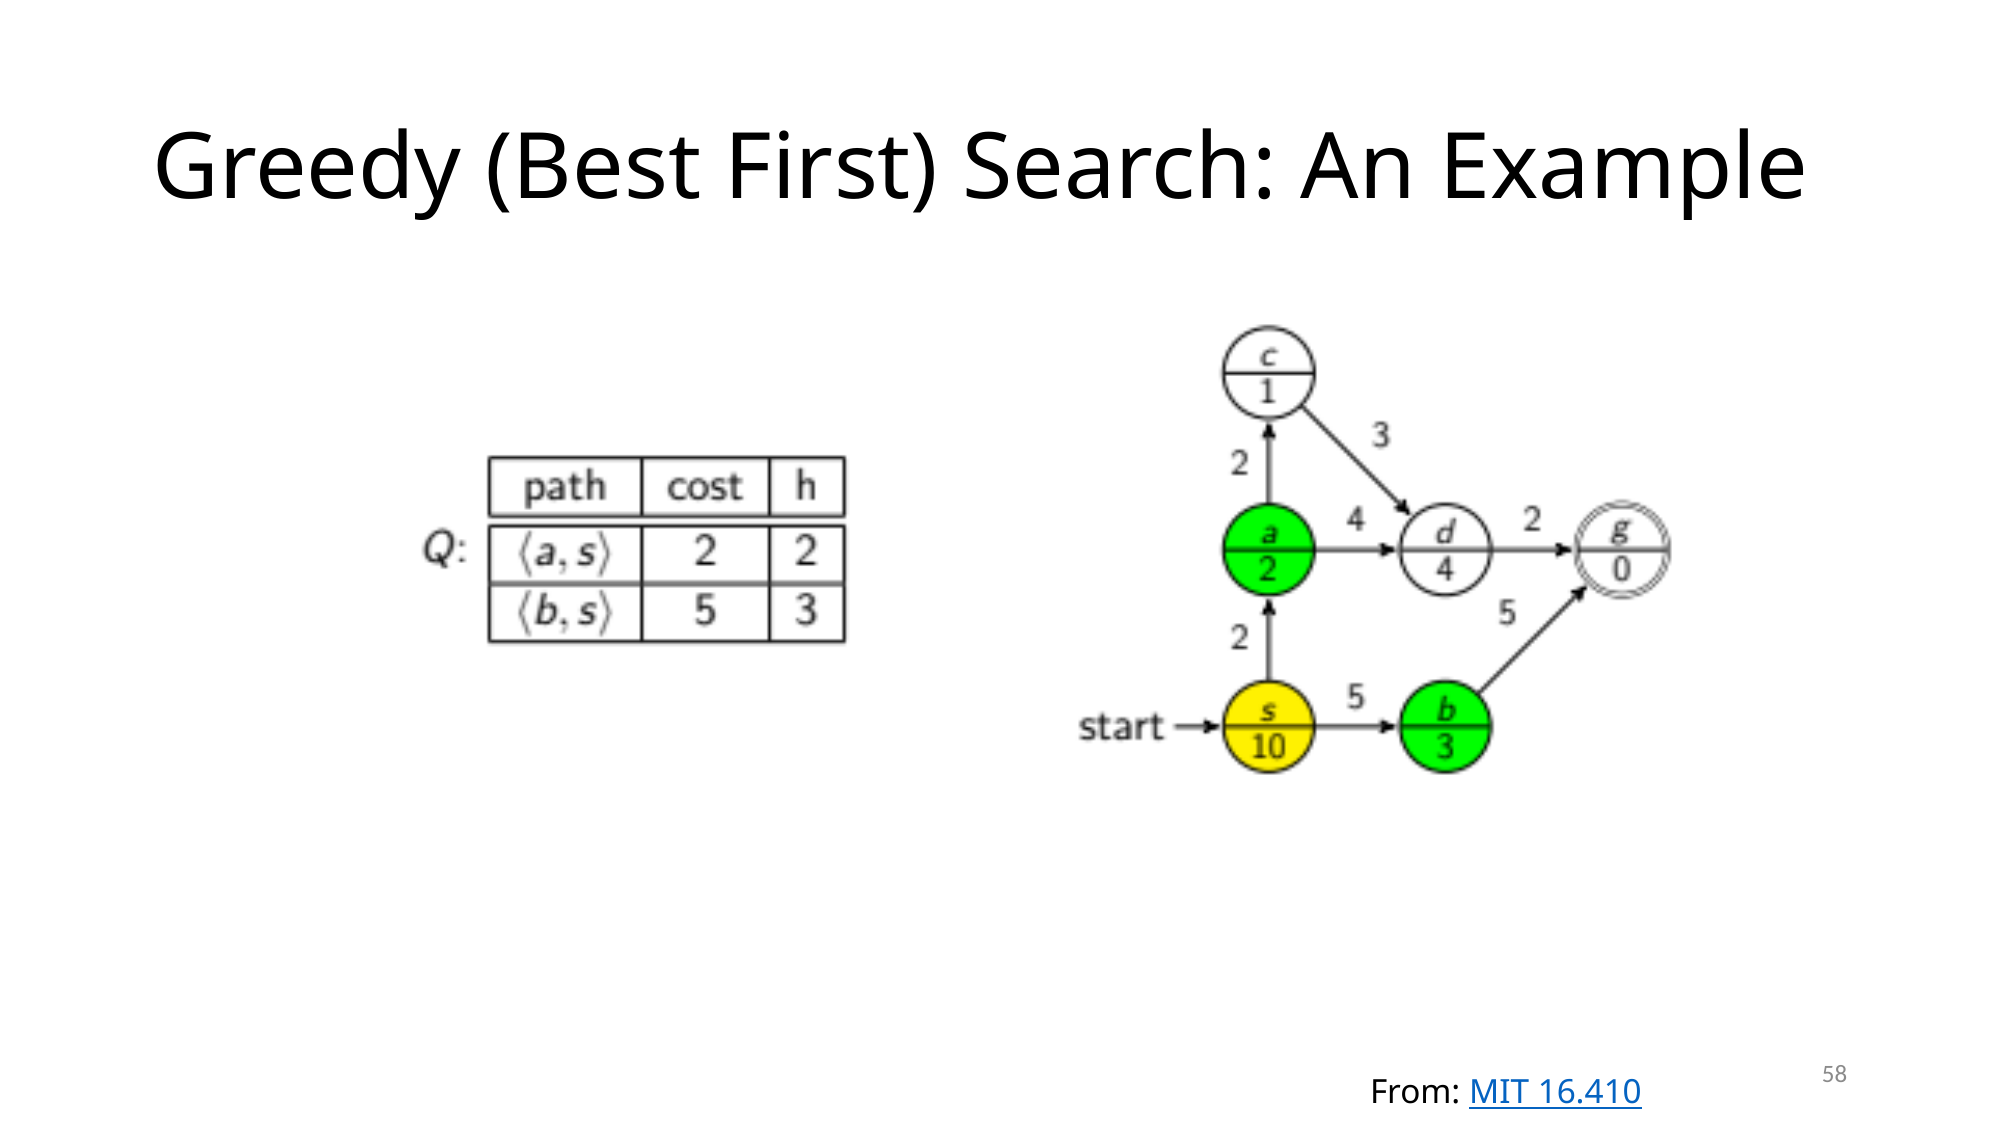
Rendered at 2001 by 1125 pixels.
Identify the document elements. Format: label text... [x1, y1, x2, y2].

text_box From: MIT 16.410 [1355, 1063, 1657, 1124]
title Greedy (Best First) Search: An Example [137, 59, 1863, 278]
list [249, 277, 1750, 847]
slide_number 58 [1412, 1042, 1863, 1103]
